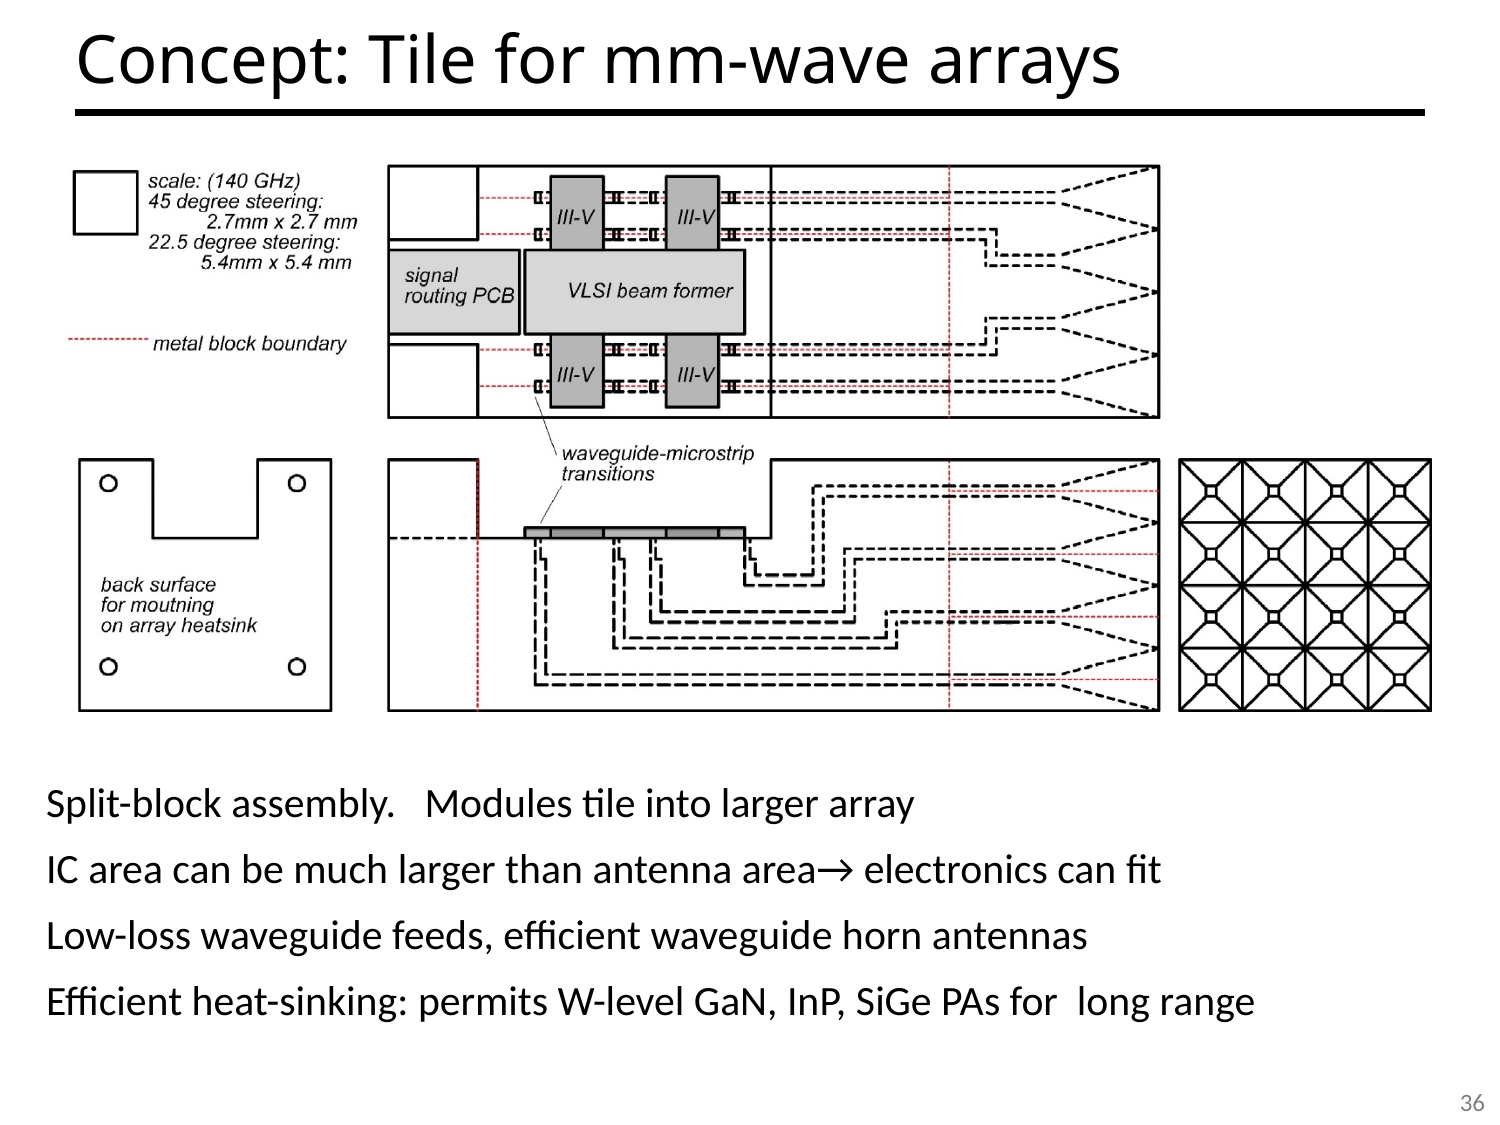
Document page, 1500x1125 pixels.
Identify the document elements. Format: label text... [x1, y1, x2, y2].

picture [67, 163, 1433, 712]
text_box Split-block assembly. Modules tile into larger array IC area can be much larger than antenna area→ electronics can fit Low-loss waveguide feeds, efficient waveguide horn antennas Efficient heat-sinking: permits W-level GaN, InP, SiGe PAs for long range [32, 774, 1468, 1031]
title Concept: Tile for mm-wave arrays [74, 12, 1426, 113]
